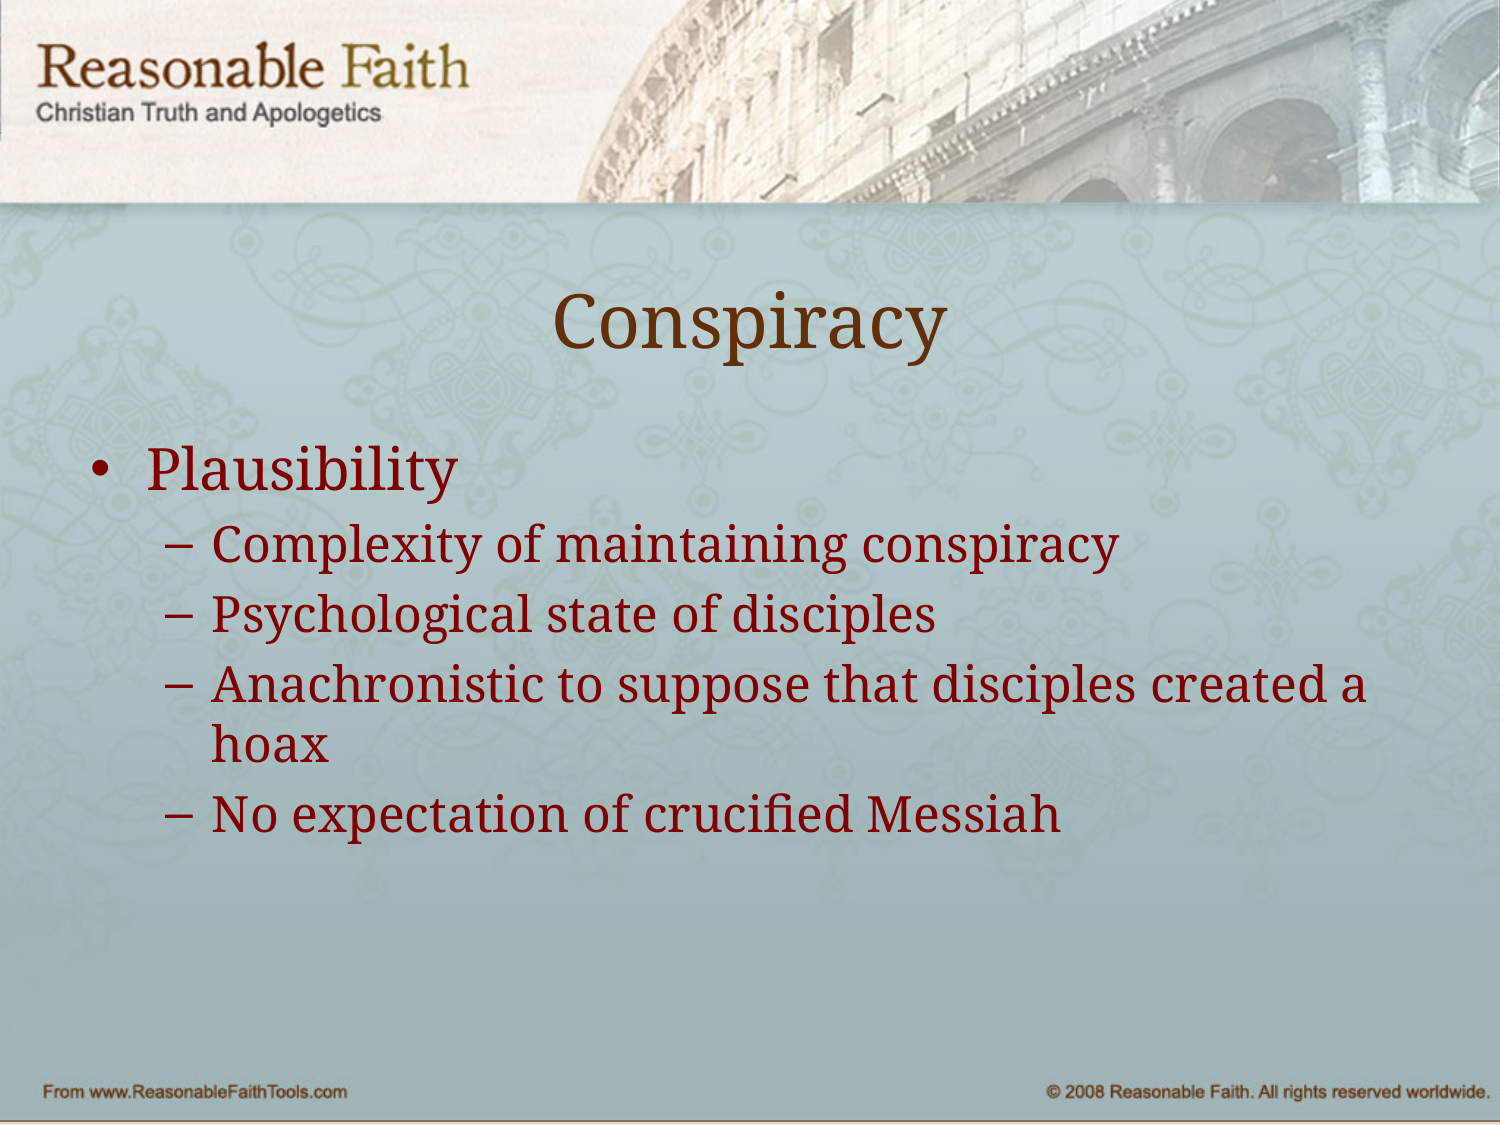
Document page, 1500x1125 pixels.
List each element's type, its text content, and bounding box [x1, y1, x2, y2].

title Conspiracy [75, 224, 1425, 413]
list Plausibility Complexity of maintaining conspiracy Psychological state of disciples Anachronistic to suppose that disciples created a hoax No expectation of crucified Messiah [74, 424, 1426, 1006]
picture [0, 0, 1500, 1125]
